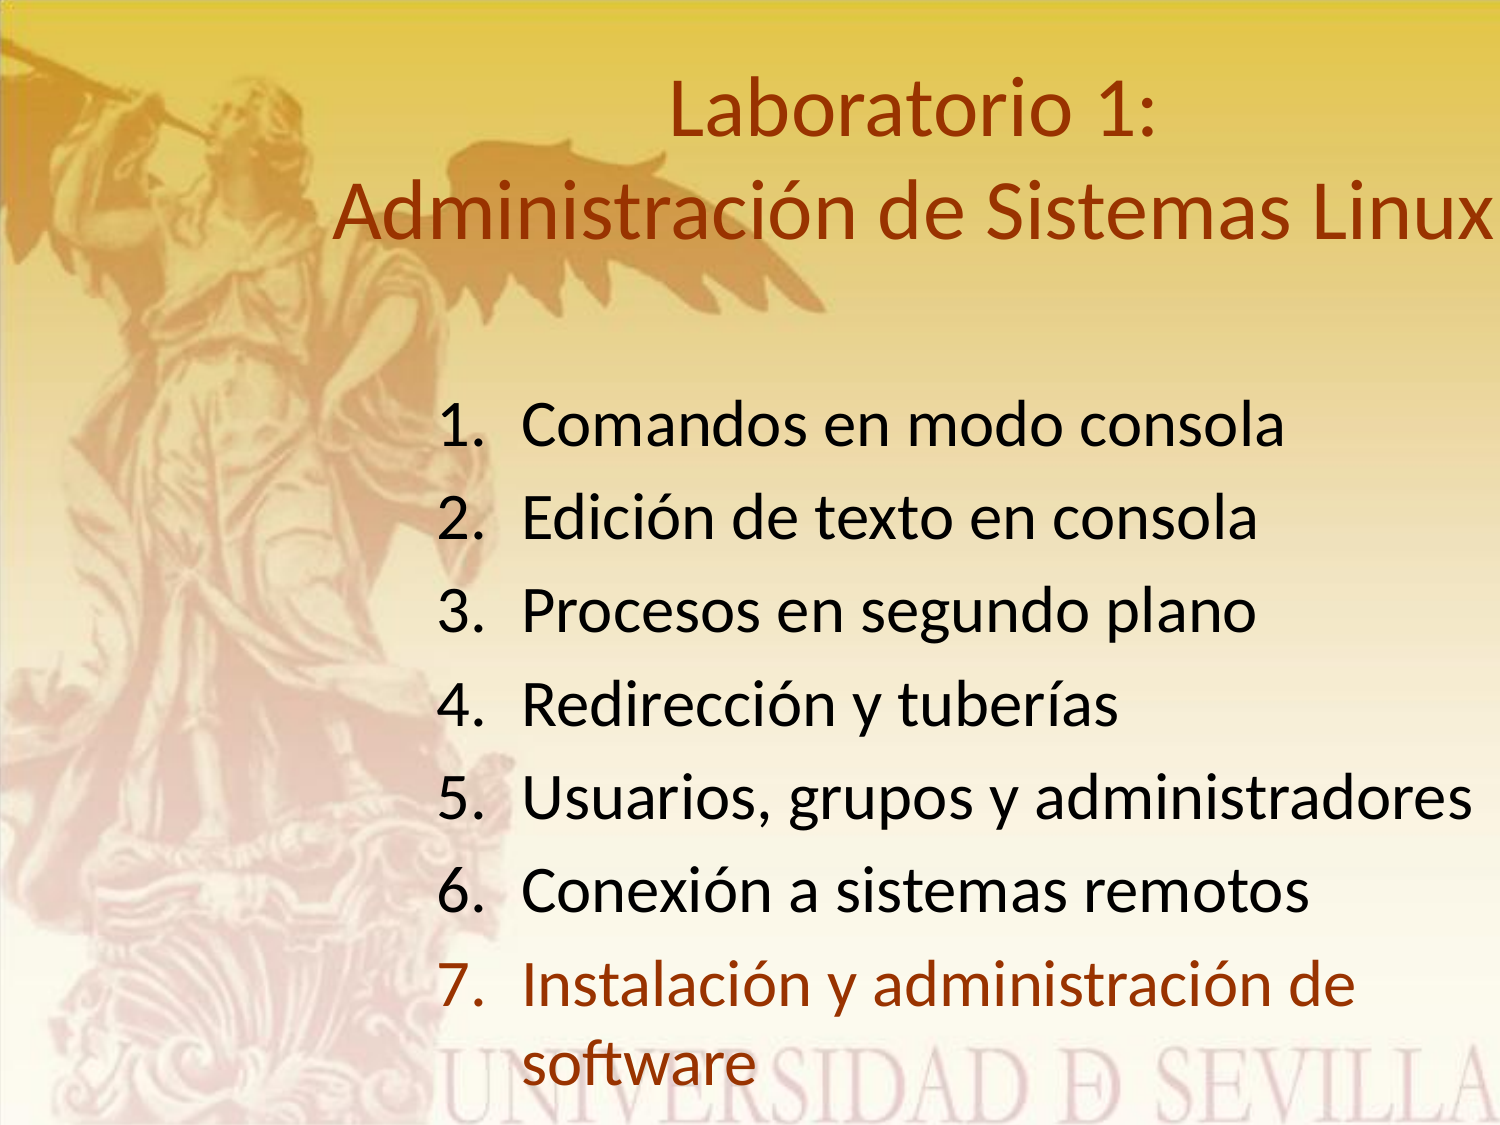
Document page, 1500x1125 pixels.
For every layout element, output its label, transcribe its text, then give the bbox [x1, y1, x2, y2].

title Laboratorio 1: Administración de Sistemas Linux [324, 0, 1500, 308]
subtitle Comandos en modo consola Edición de texto en consola Procesos en segundo plano Redirección y tuberías Usuarios, grupos y administradores Conexión a sistemas remotos Instalación y administración de software [431, 373, 1500, 1125]
picture [0, 0, 1500, 1125]
